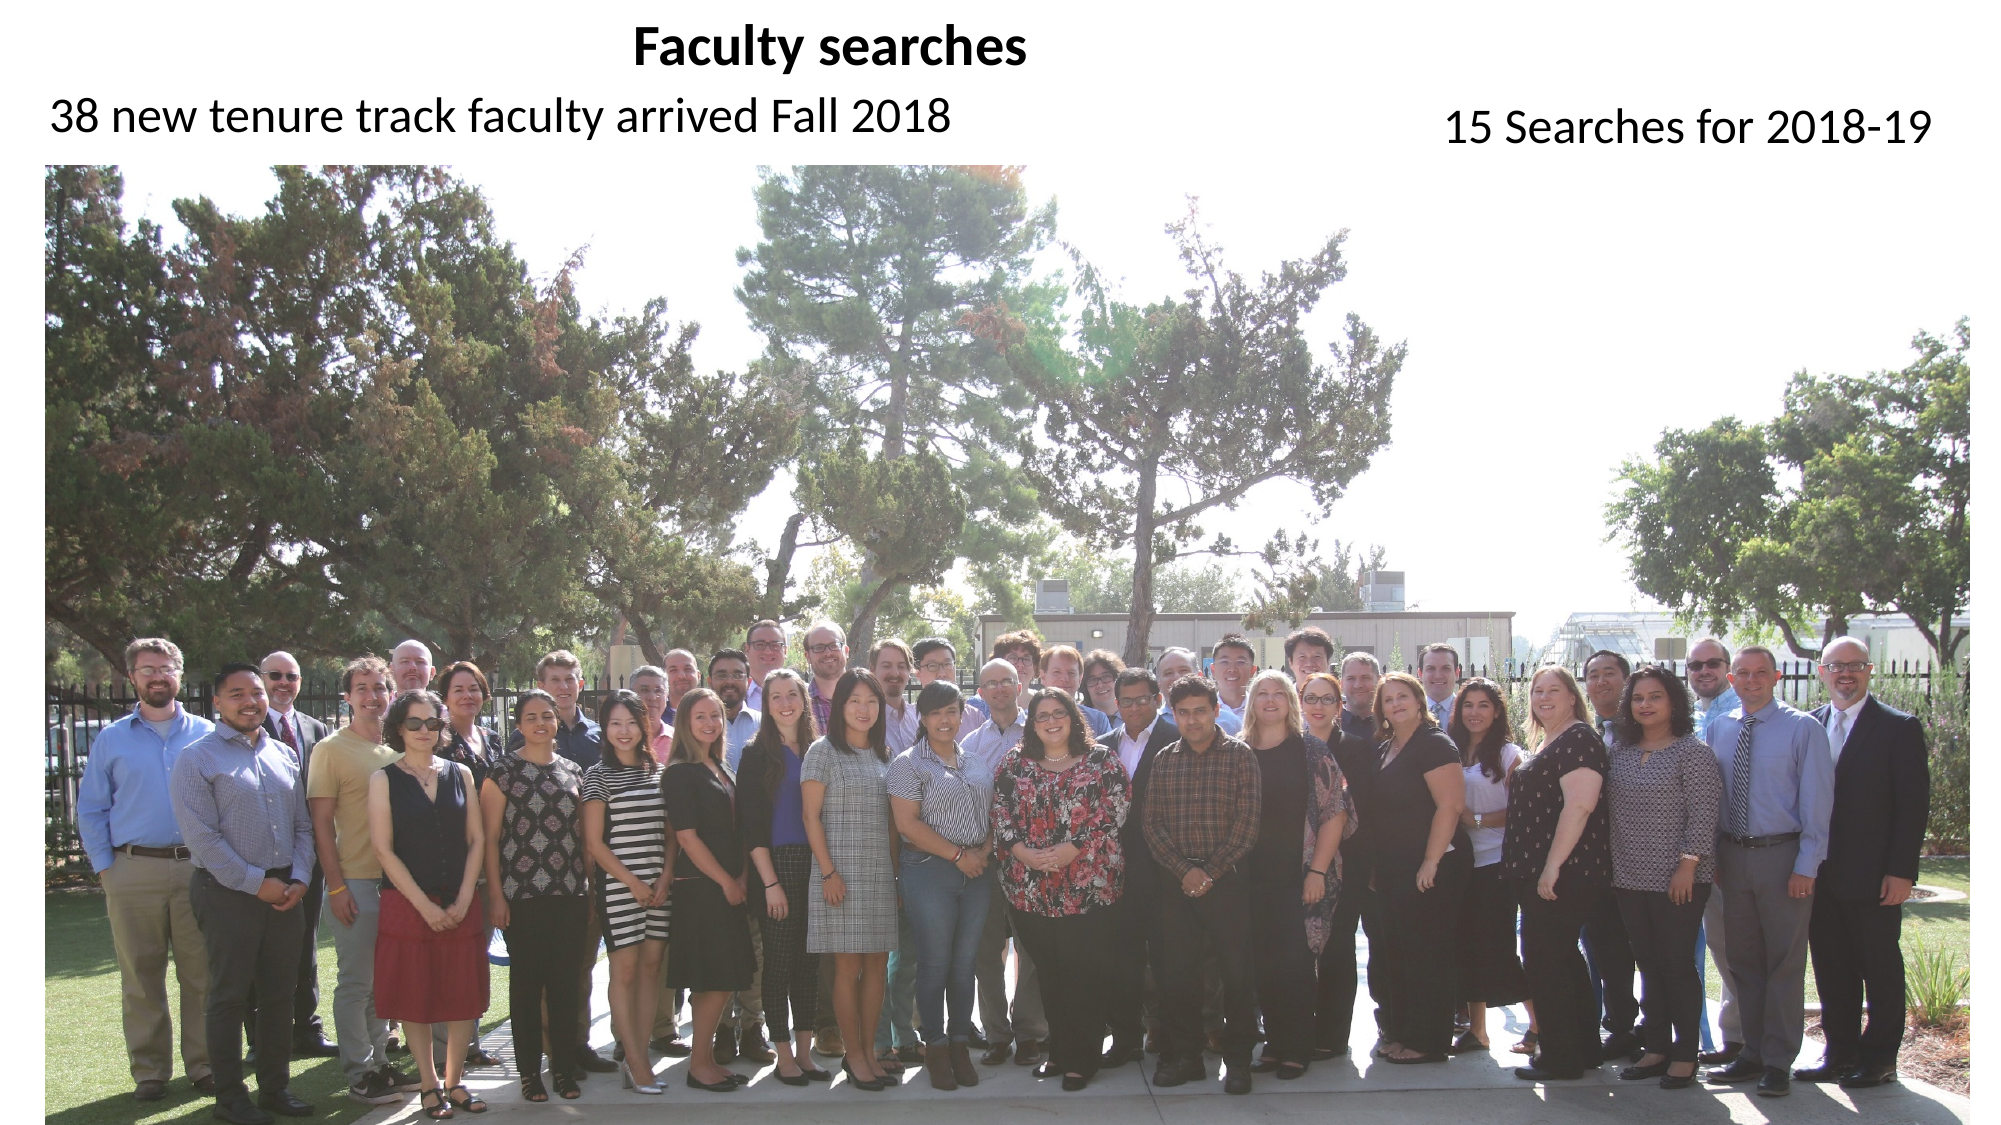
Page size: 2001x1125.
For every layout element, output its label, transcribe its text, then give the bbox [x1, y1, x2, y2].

text_box 15 Searches for 2018-19 [1428, 85, 2000, 266]
text_box Faculty searches [618, 0, 1043, 74]
text_box 38 new tenure track faculty arrived Fall 2018 [34, 74, 1115, 195]
picture [44, 165, 1970, 1125]
